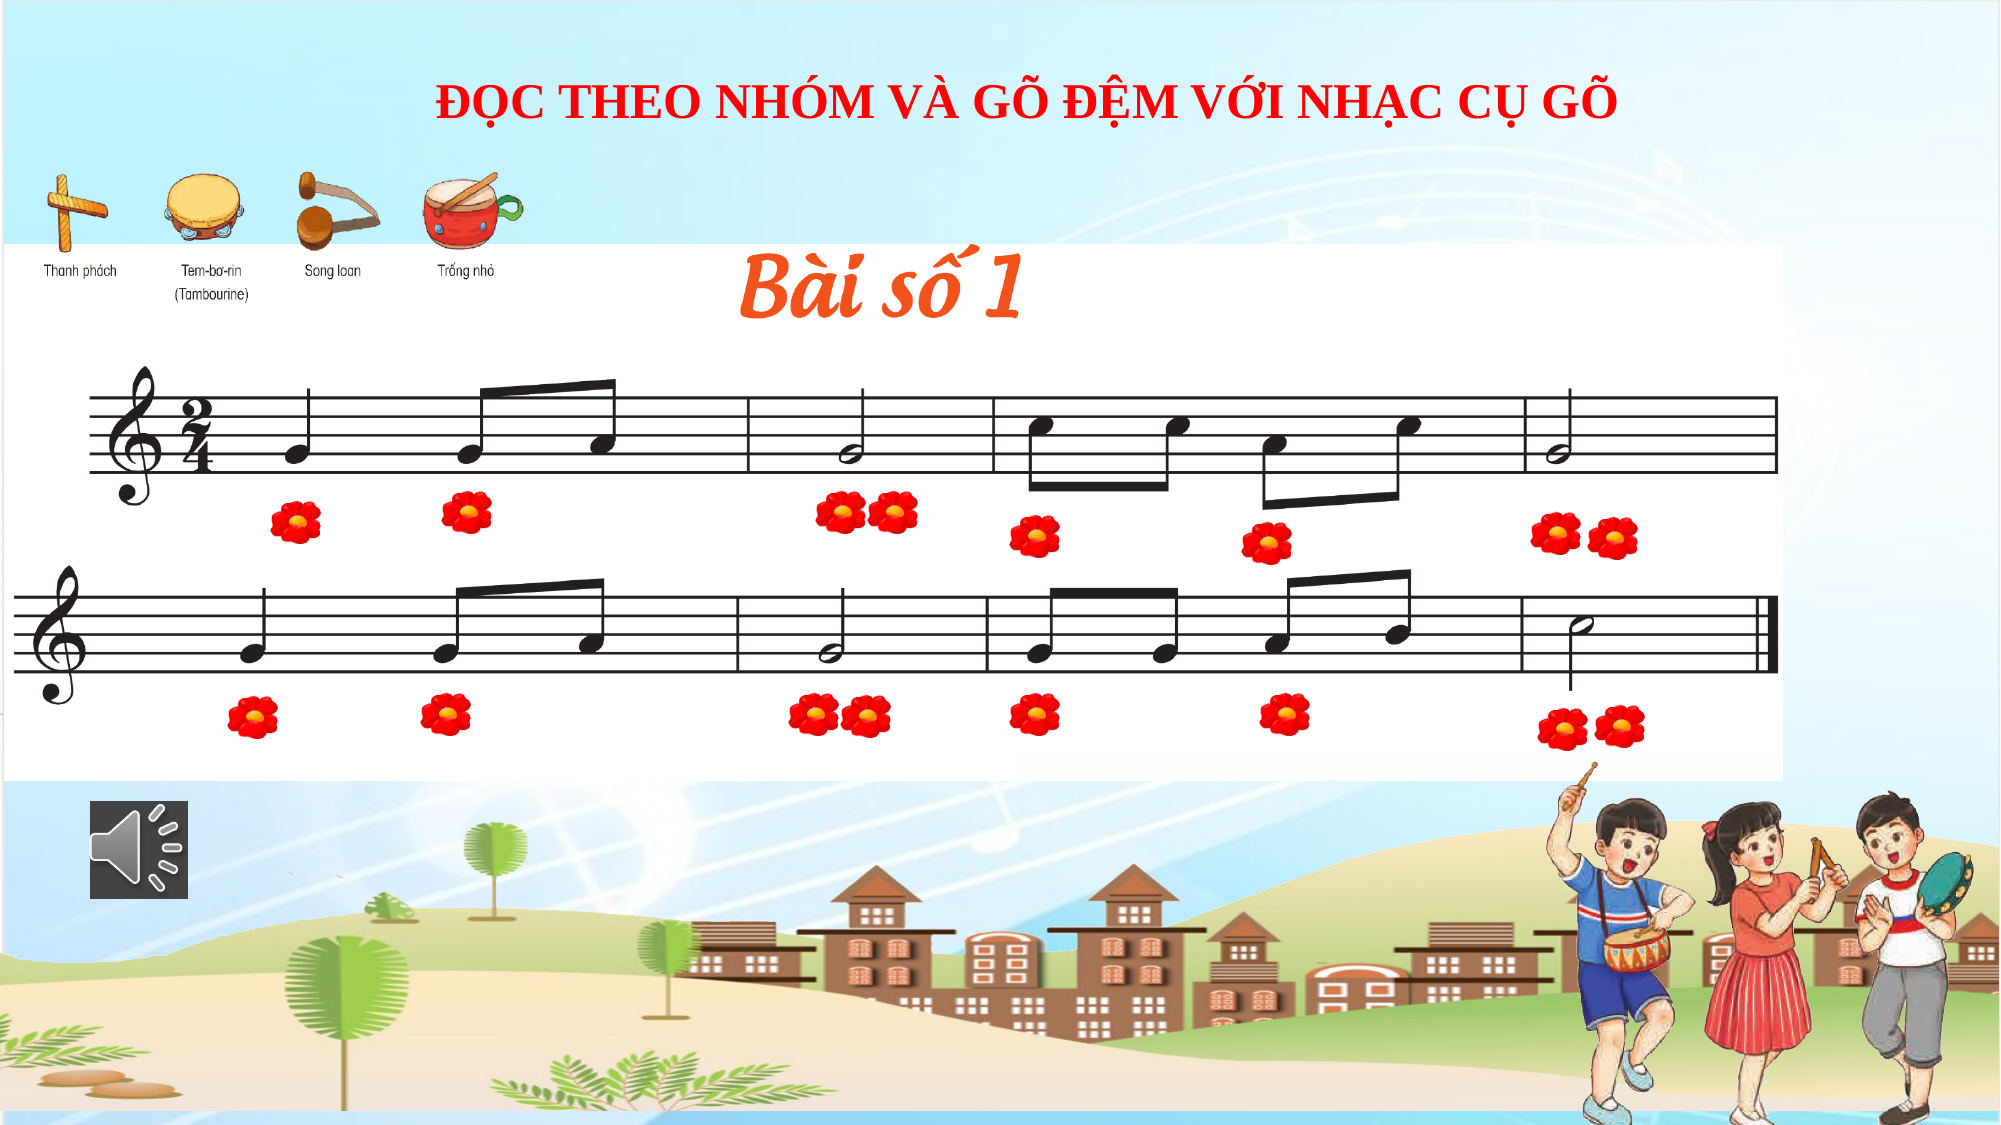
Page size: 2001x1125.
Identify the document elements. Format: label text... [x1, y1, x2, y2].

picture [0, 0, 2001, 1125]
text_box ĐỌC THEO NHÓM VÀ GÕ ĐỆM VỚI NHẠC CỤ GÕ [421, 61, 1648, 137]
